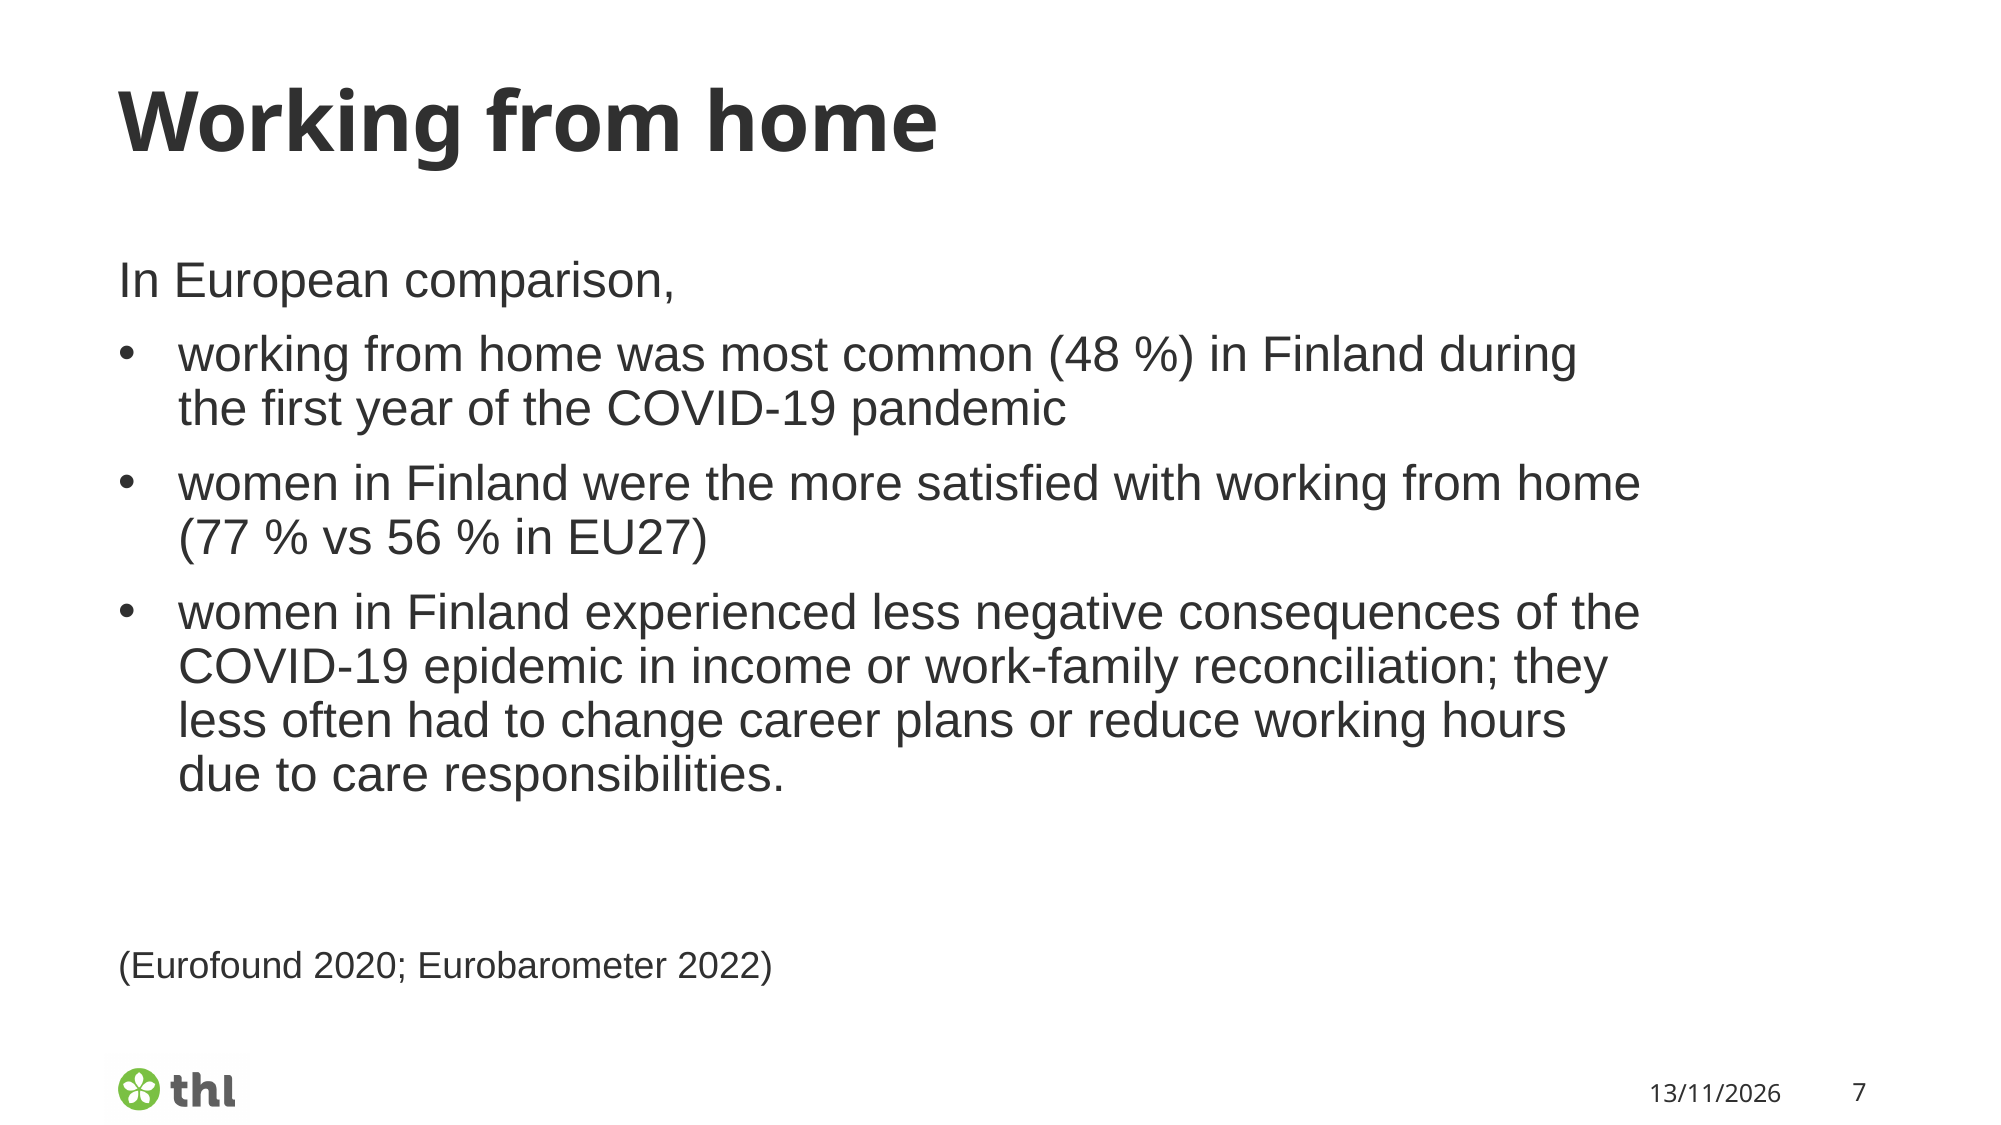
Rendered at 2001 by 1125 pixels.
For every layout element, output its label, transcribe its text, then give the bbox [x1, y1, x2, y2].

list In European comparison, working from home was most common (48 %) in Finland during the first year of the COVID-19 pandemic women in Finland were the more satisfied with working from home (77 % vs 56 % in EU27) women in Finland experienced less negative consequences of the COVID-19 epidemic in income or work-family reconciliation; they less often had to change career plans or reduce working hours due to care responsibilities. (Eurofound 2020; Eurobarometer 2022) [118, 242, 1660, 1010]
picture [104, 1053, 250, 1125]
title Working from home [118, 29, 1883, 225]
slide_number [1619, 1063, 1797, 1125]
slide_number 7 [1797, 1063, 1882, 1124]
